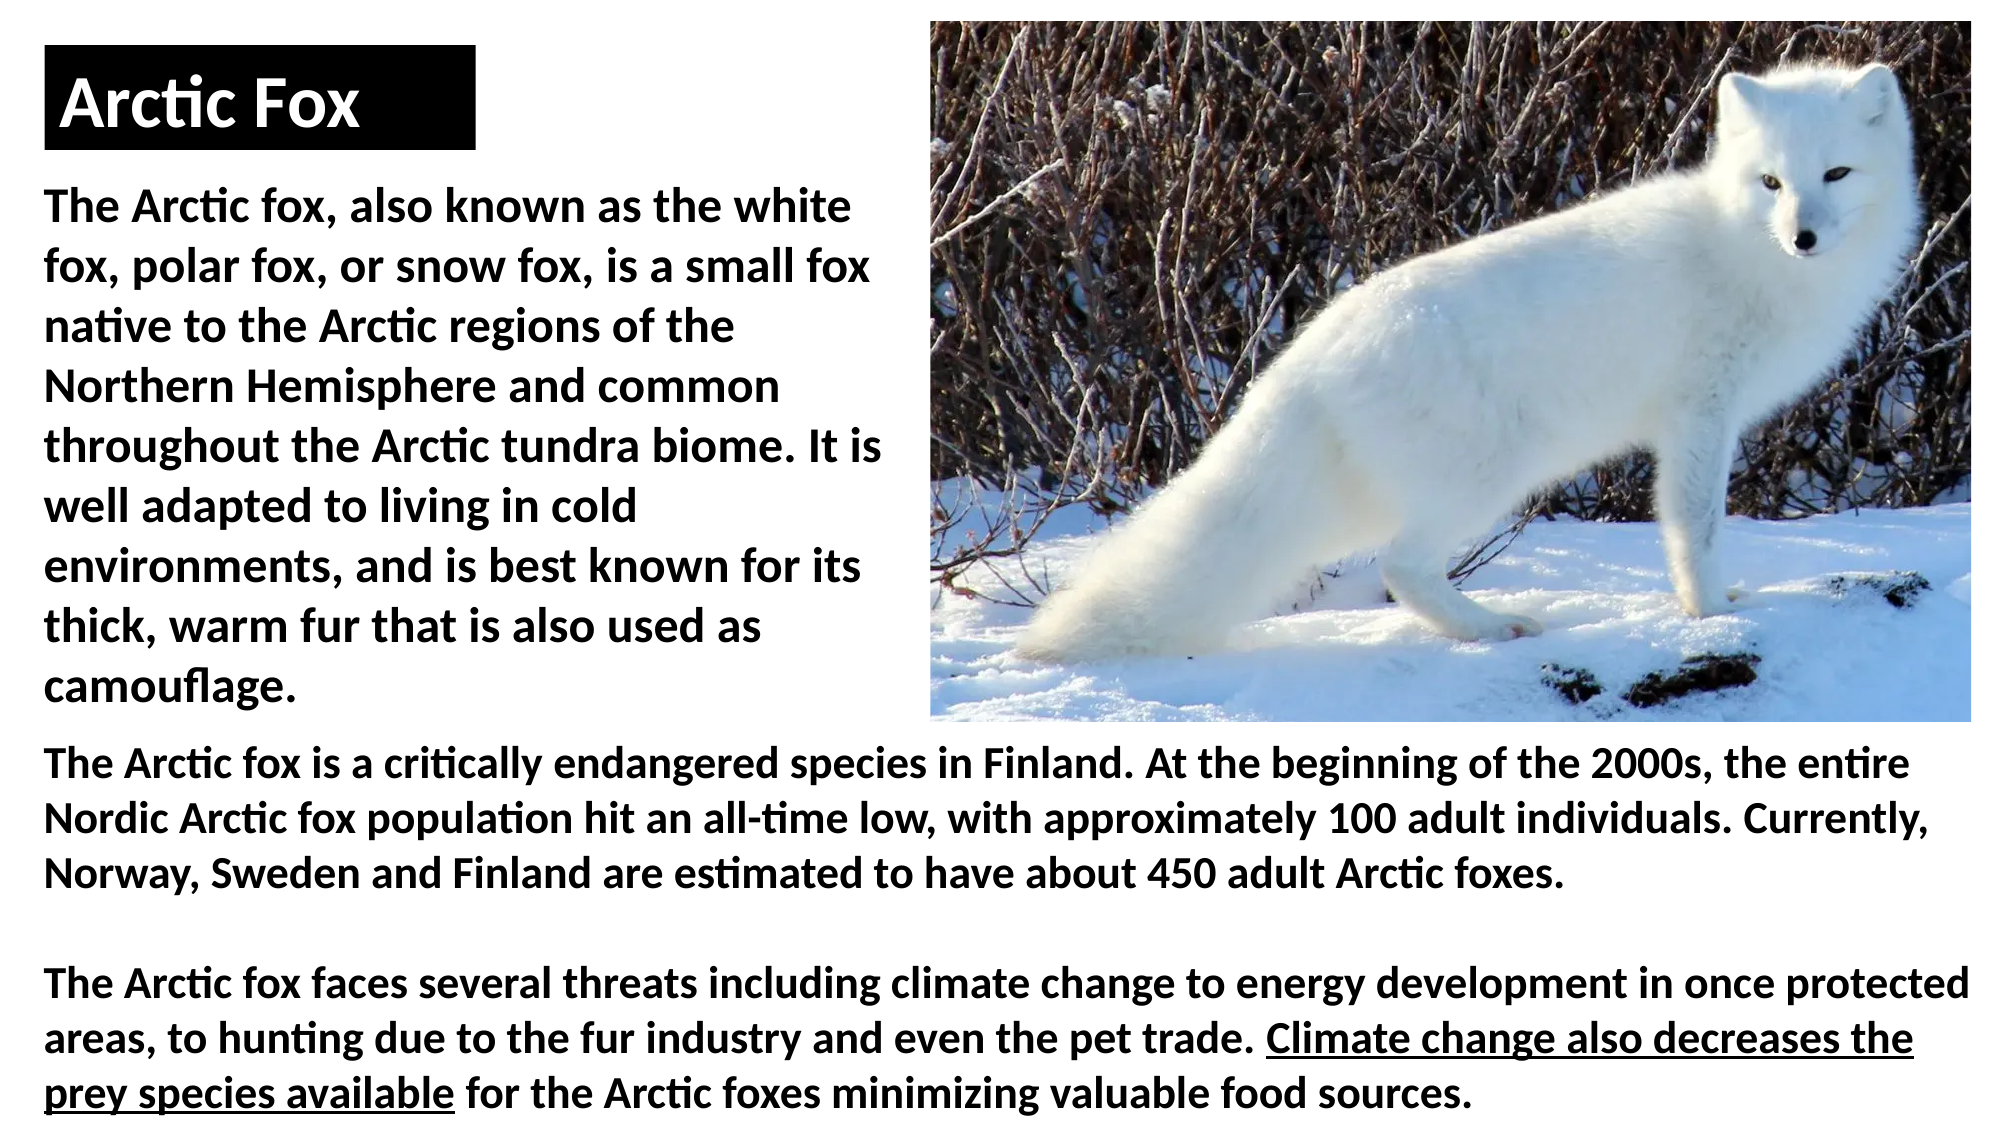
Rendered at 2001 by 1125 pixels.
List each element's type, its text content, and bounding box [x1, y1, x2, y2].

text_box Arctic Fox [44, 45, 476, 150]
text_box The Arctic fox is a critically endangered species in Finland. At the beginning of the 2000s, the entire Nordic Arctic fox population hit an all-time low, with approximately 100 adult individuals. Currently, Norway, Sweden and Finland are estimated to have about 450 adult Arctic foxes. The Arctic fox faces several threats including climate change to energy development in once protected areas, to hunting due to the fur industry and even the pet trade. Climate change also decreases the prey species available for the Arctic foxes minimizing valuable food sources. [28, 725, 2000, 1125]
picture [930, 21, 1972, 722]
text_box The Arctic fox, also known as the white fox, polar fox, or snow fox, is a small fox native to the Arctic regions of the Northern Hemisphere and common throughout the Arctic tundra biome. It is well adapted to living in cold environments, and is best known for its thick, warm fur that is also used as camouflage. [28, 164, 930, 720]
